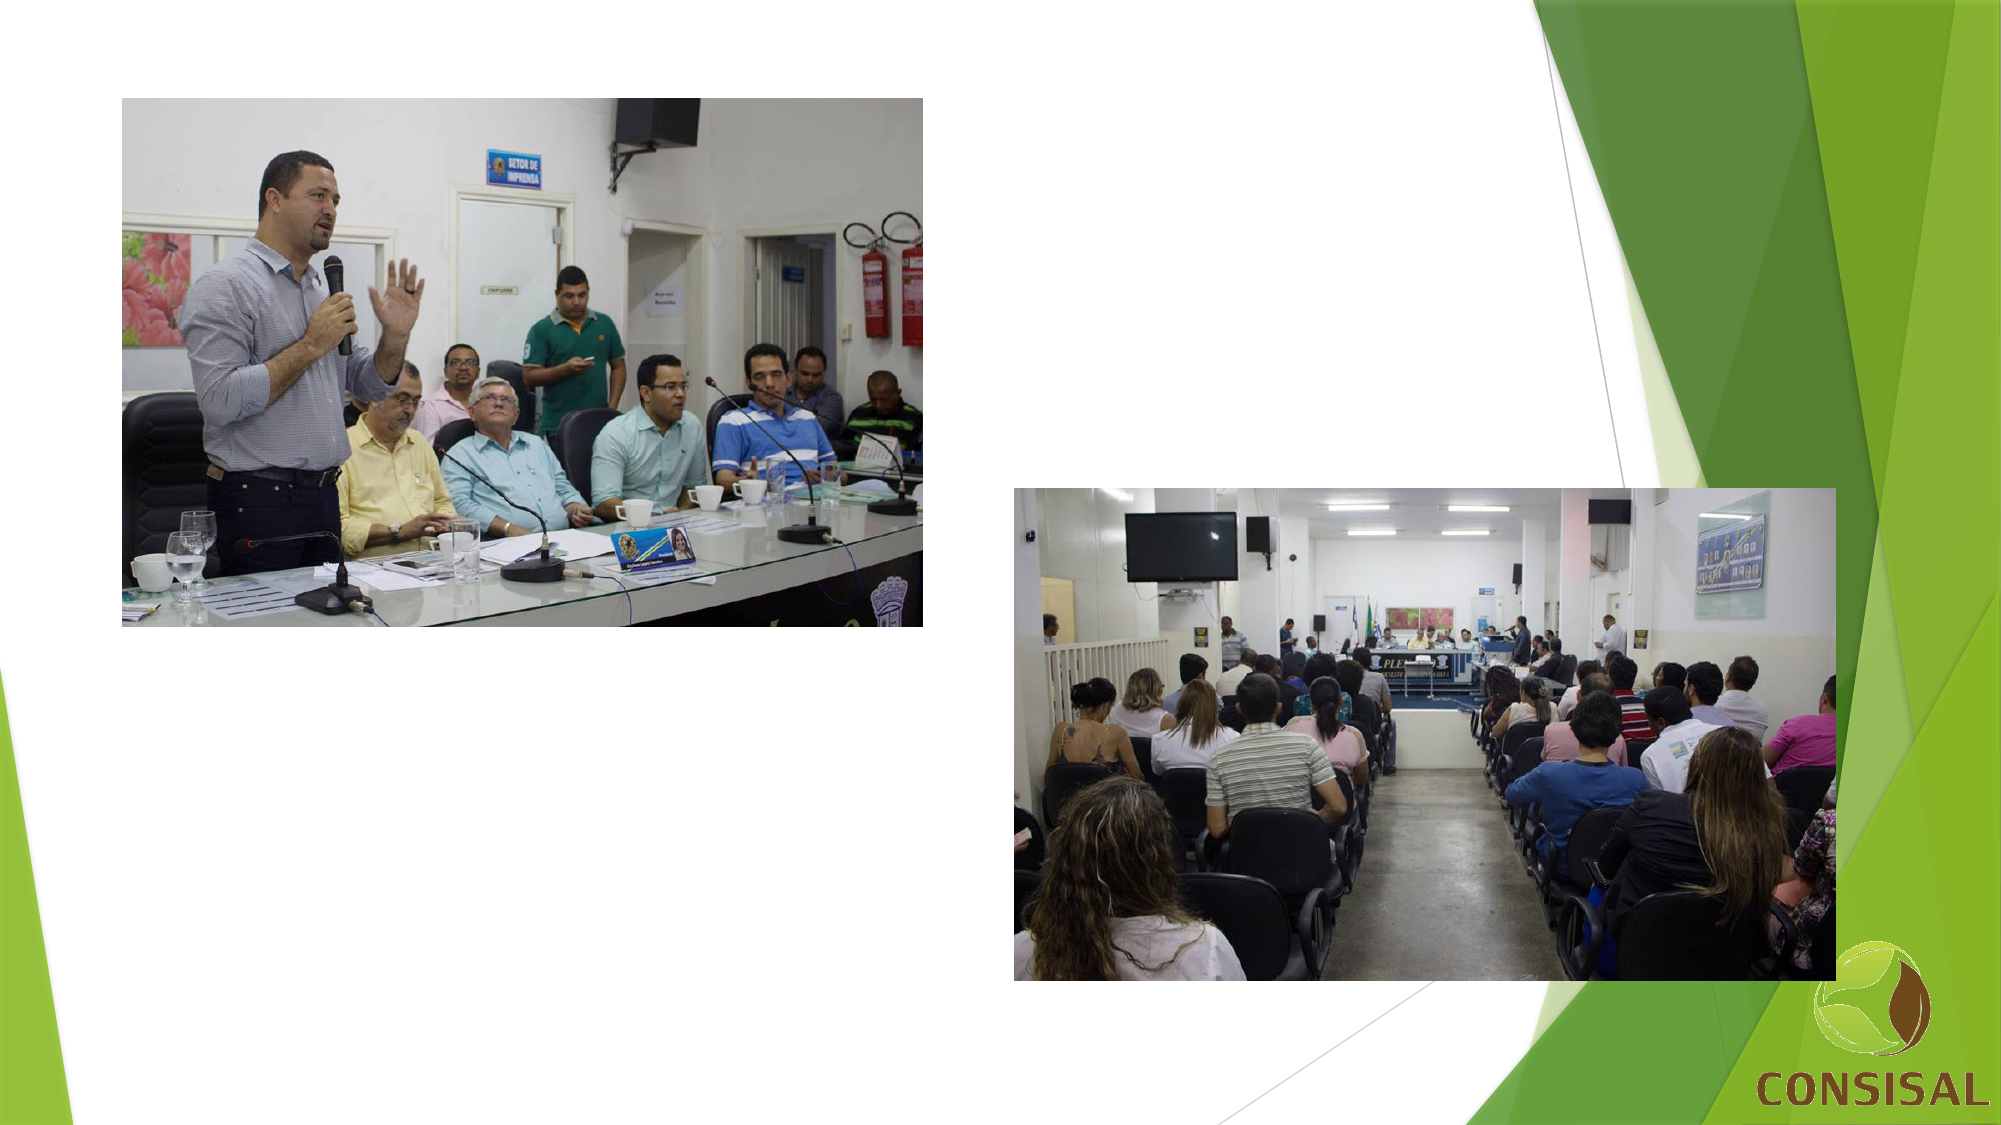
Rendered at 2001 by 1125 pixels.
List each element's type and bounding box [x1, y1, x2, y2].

picture [121, 97, 923, 628]
picture [1014, 487, 2000, 1125]
